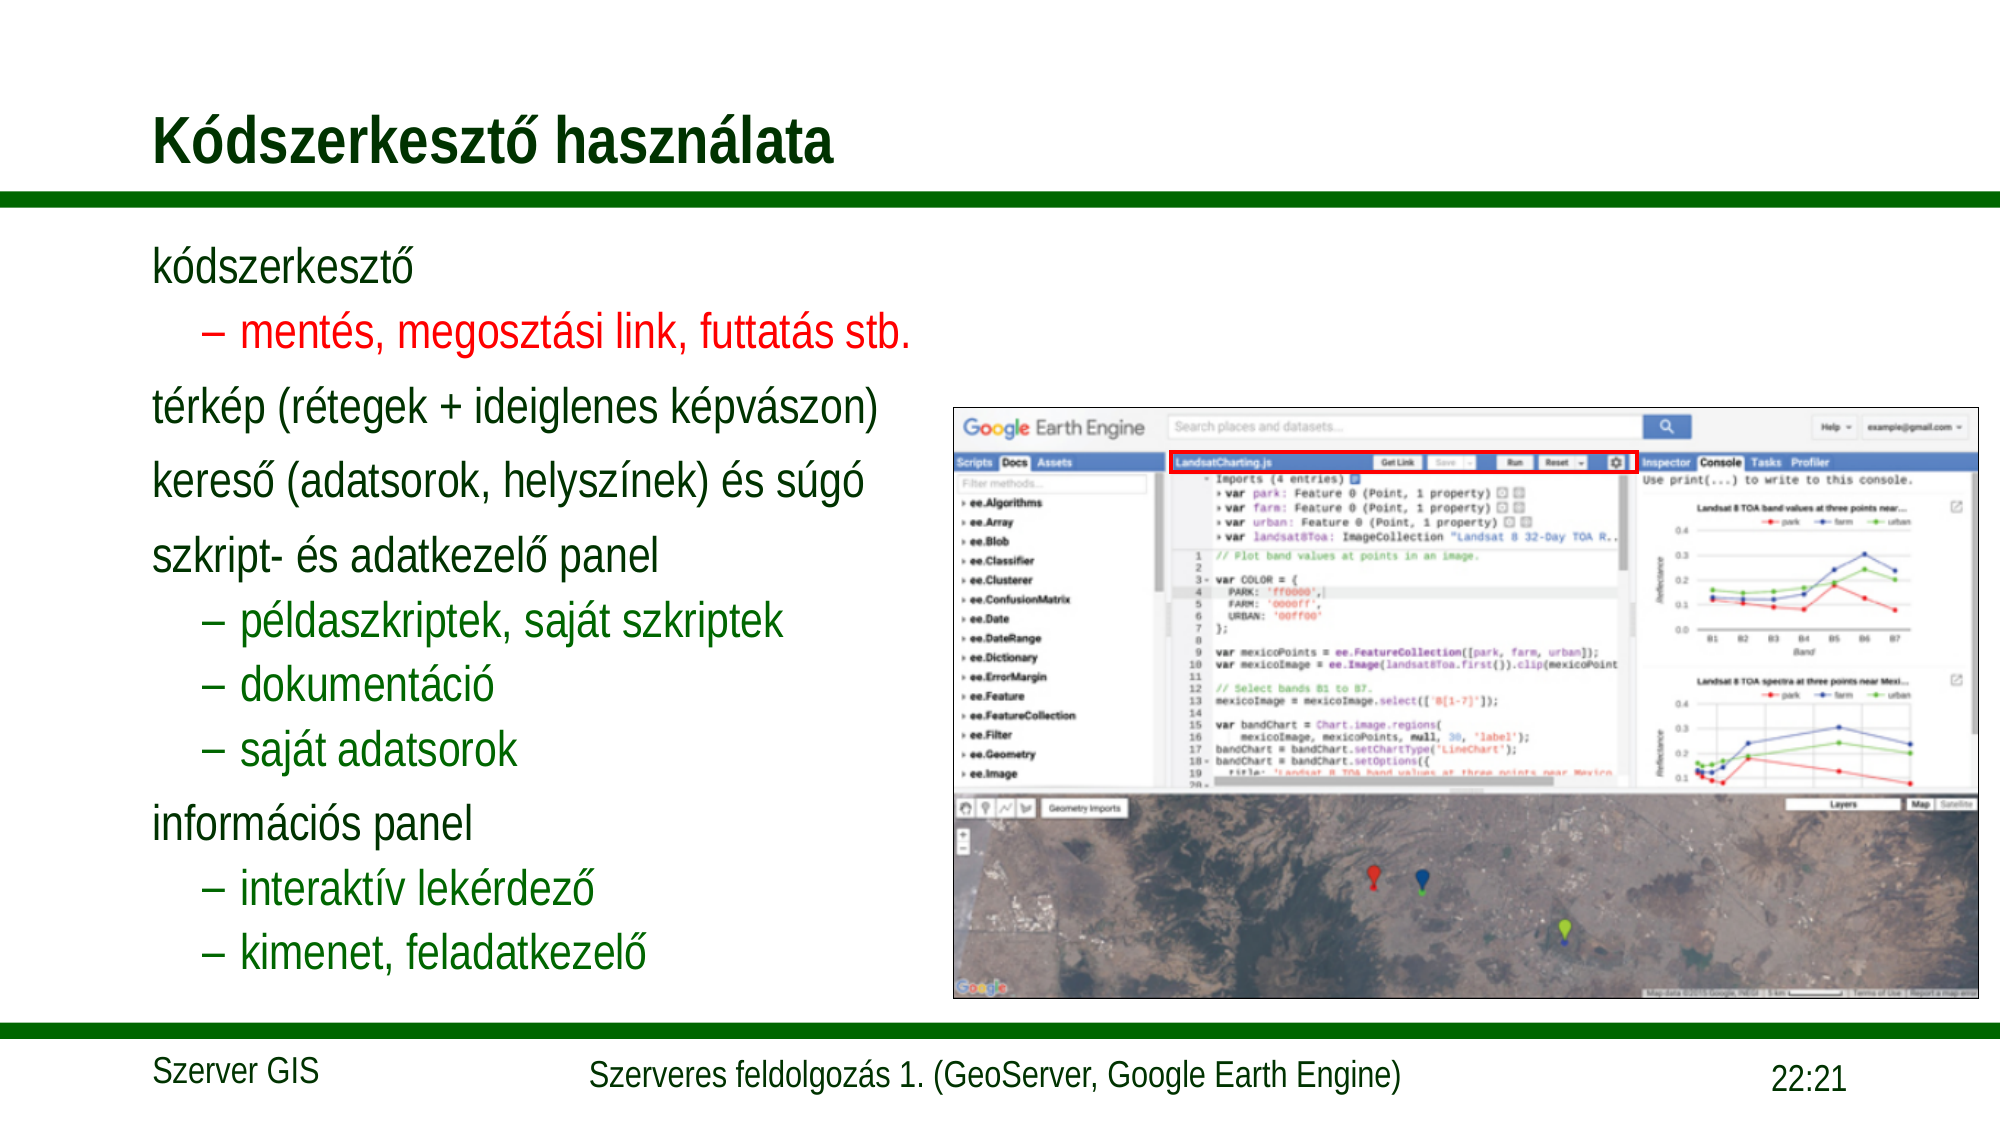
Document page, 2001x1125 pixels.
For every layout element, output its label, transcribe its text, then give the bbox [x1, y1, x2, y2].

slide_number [1390, 1046, 1863, 1106]
title Kódszerkesztő használata [137, 28, 1863, 186]
picture [953, 407, 1979, 999]
list kódszerkesztő mentés, megosztási link, futtatás stb. térkép (rétegek + ideiglenes képvászon) kereső (adatsorok, helyszínek) és súgó szkript- és adatkezelő panel példaszkriptek, saját szkriptek dokumentáció saját adatsorok információs panel interaktív lekérdező kimenet, feladatkezelő [137, 233, 1863, 1014]
